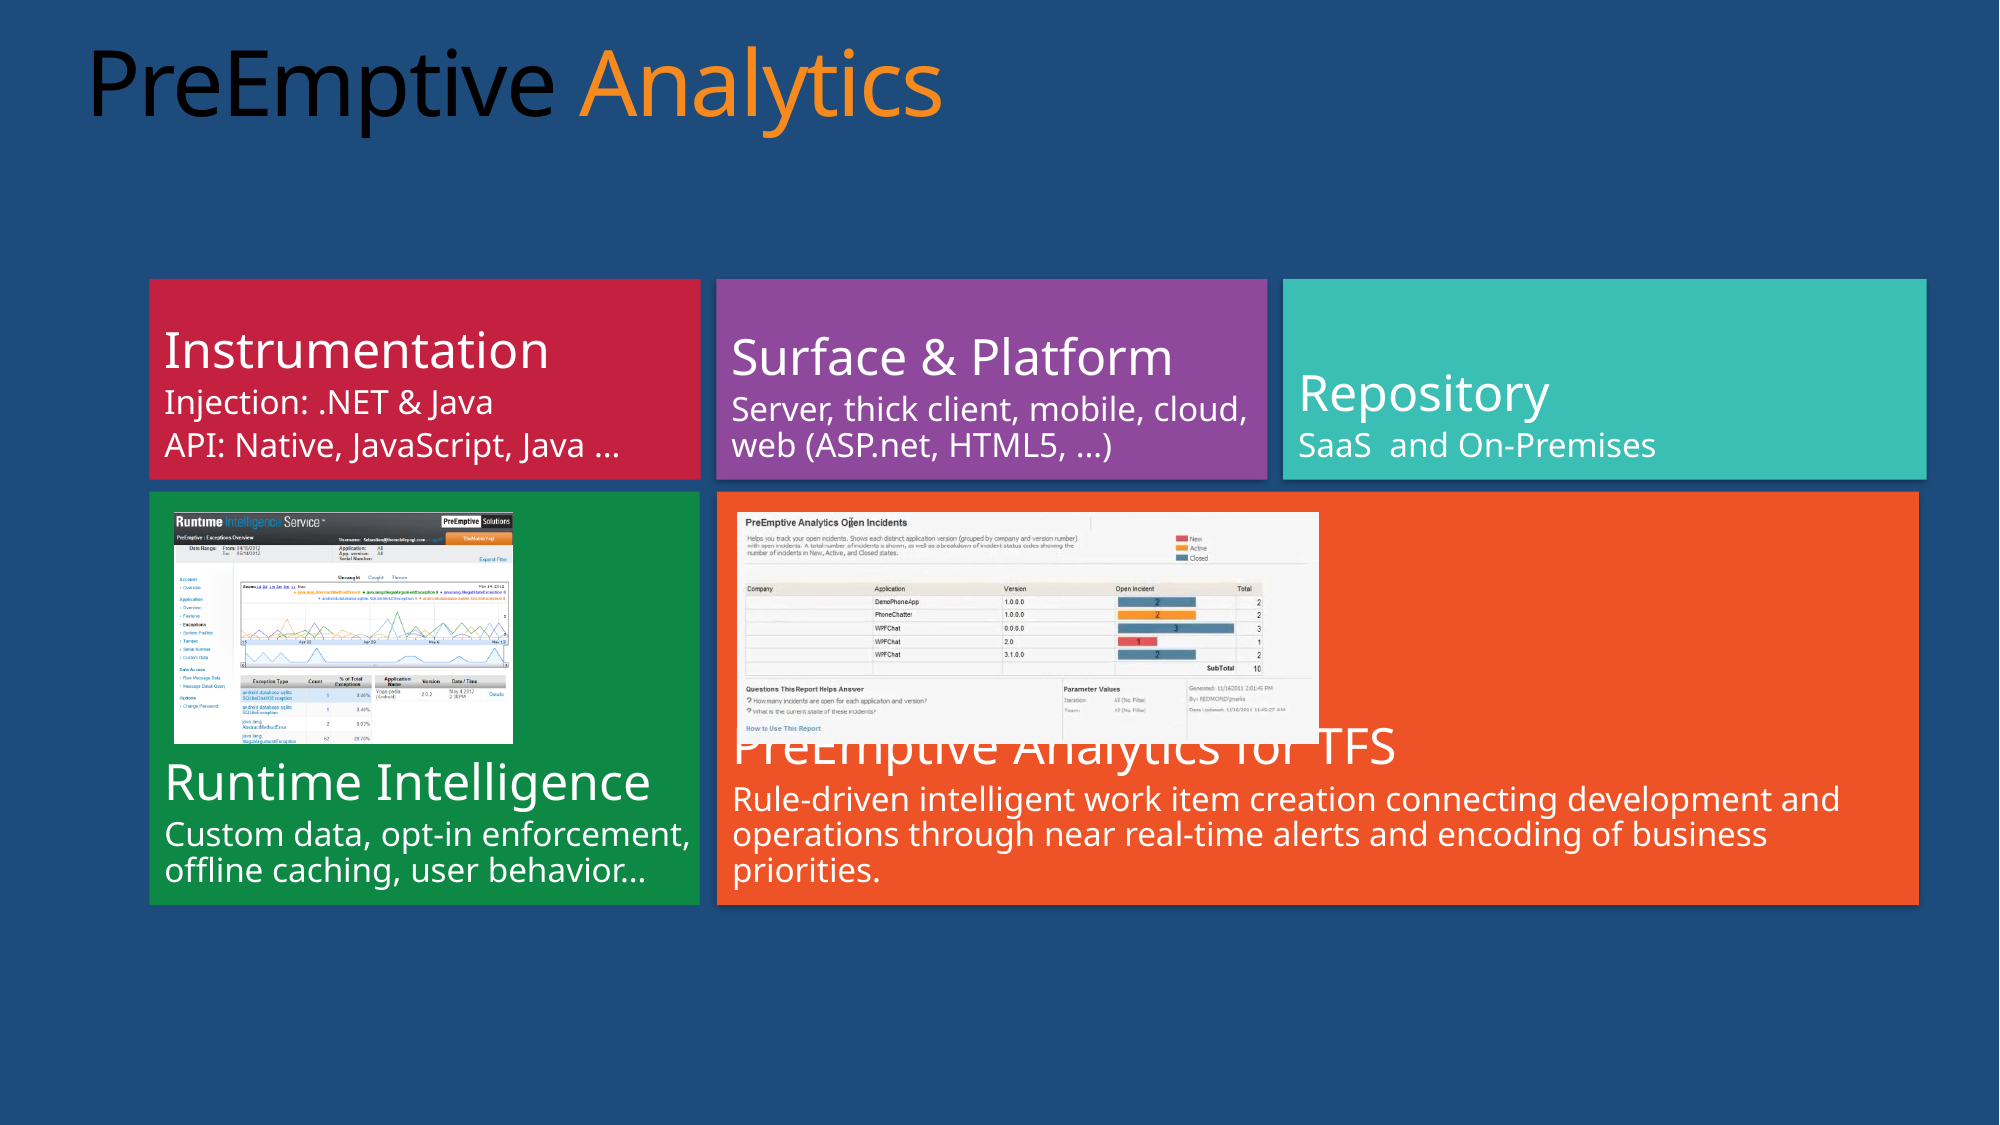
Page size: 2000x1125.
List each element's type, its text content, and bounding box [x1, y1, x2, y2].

title PreEmptive Analytics [85, 37, 1914, 138]
list Instrumentation Injection: .NET & Java API: Native, JavaScript, Java … [147, 277, 703, 482]
list Runtime Intelligence Custom data, opt-in enforcement, offline caching, user behavior… [147, 490, 702, 907]
list Repository SaaS and On-Premises [1282, 278, 1927, 480]
picture [174, 512, 513, 744]
picture [736, 512, 1320, 744]
list PreEmptive Analytics for TFS Rule-driven intelligent work item creation connecting development and operations through near real-time alerts and encoding of business priorities. [716, 491, 1920, 906]
list Surface & Platform Server, thick client, mobile, cloud, web (ASP.net, HTML5, …) [716, 278, 1268, 480]
